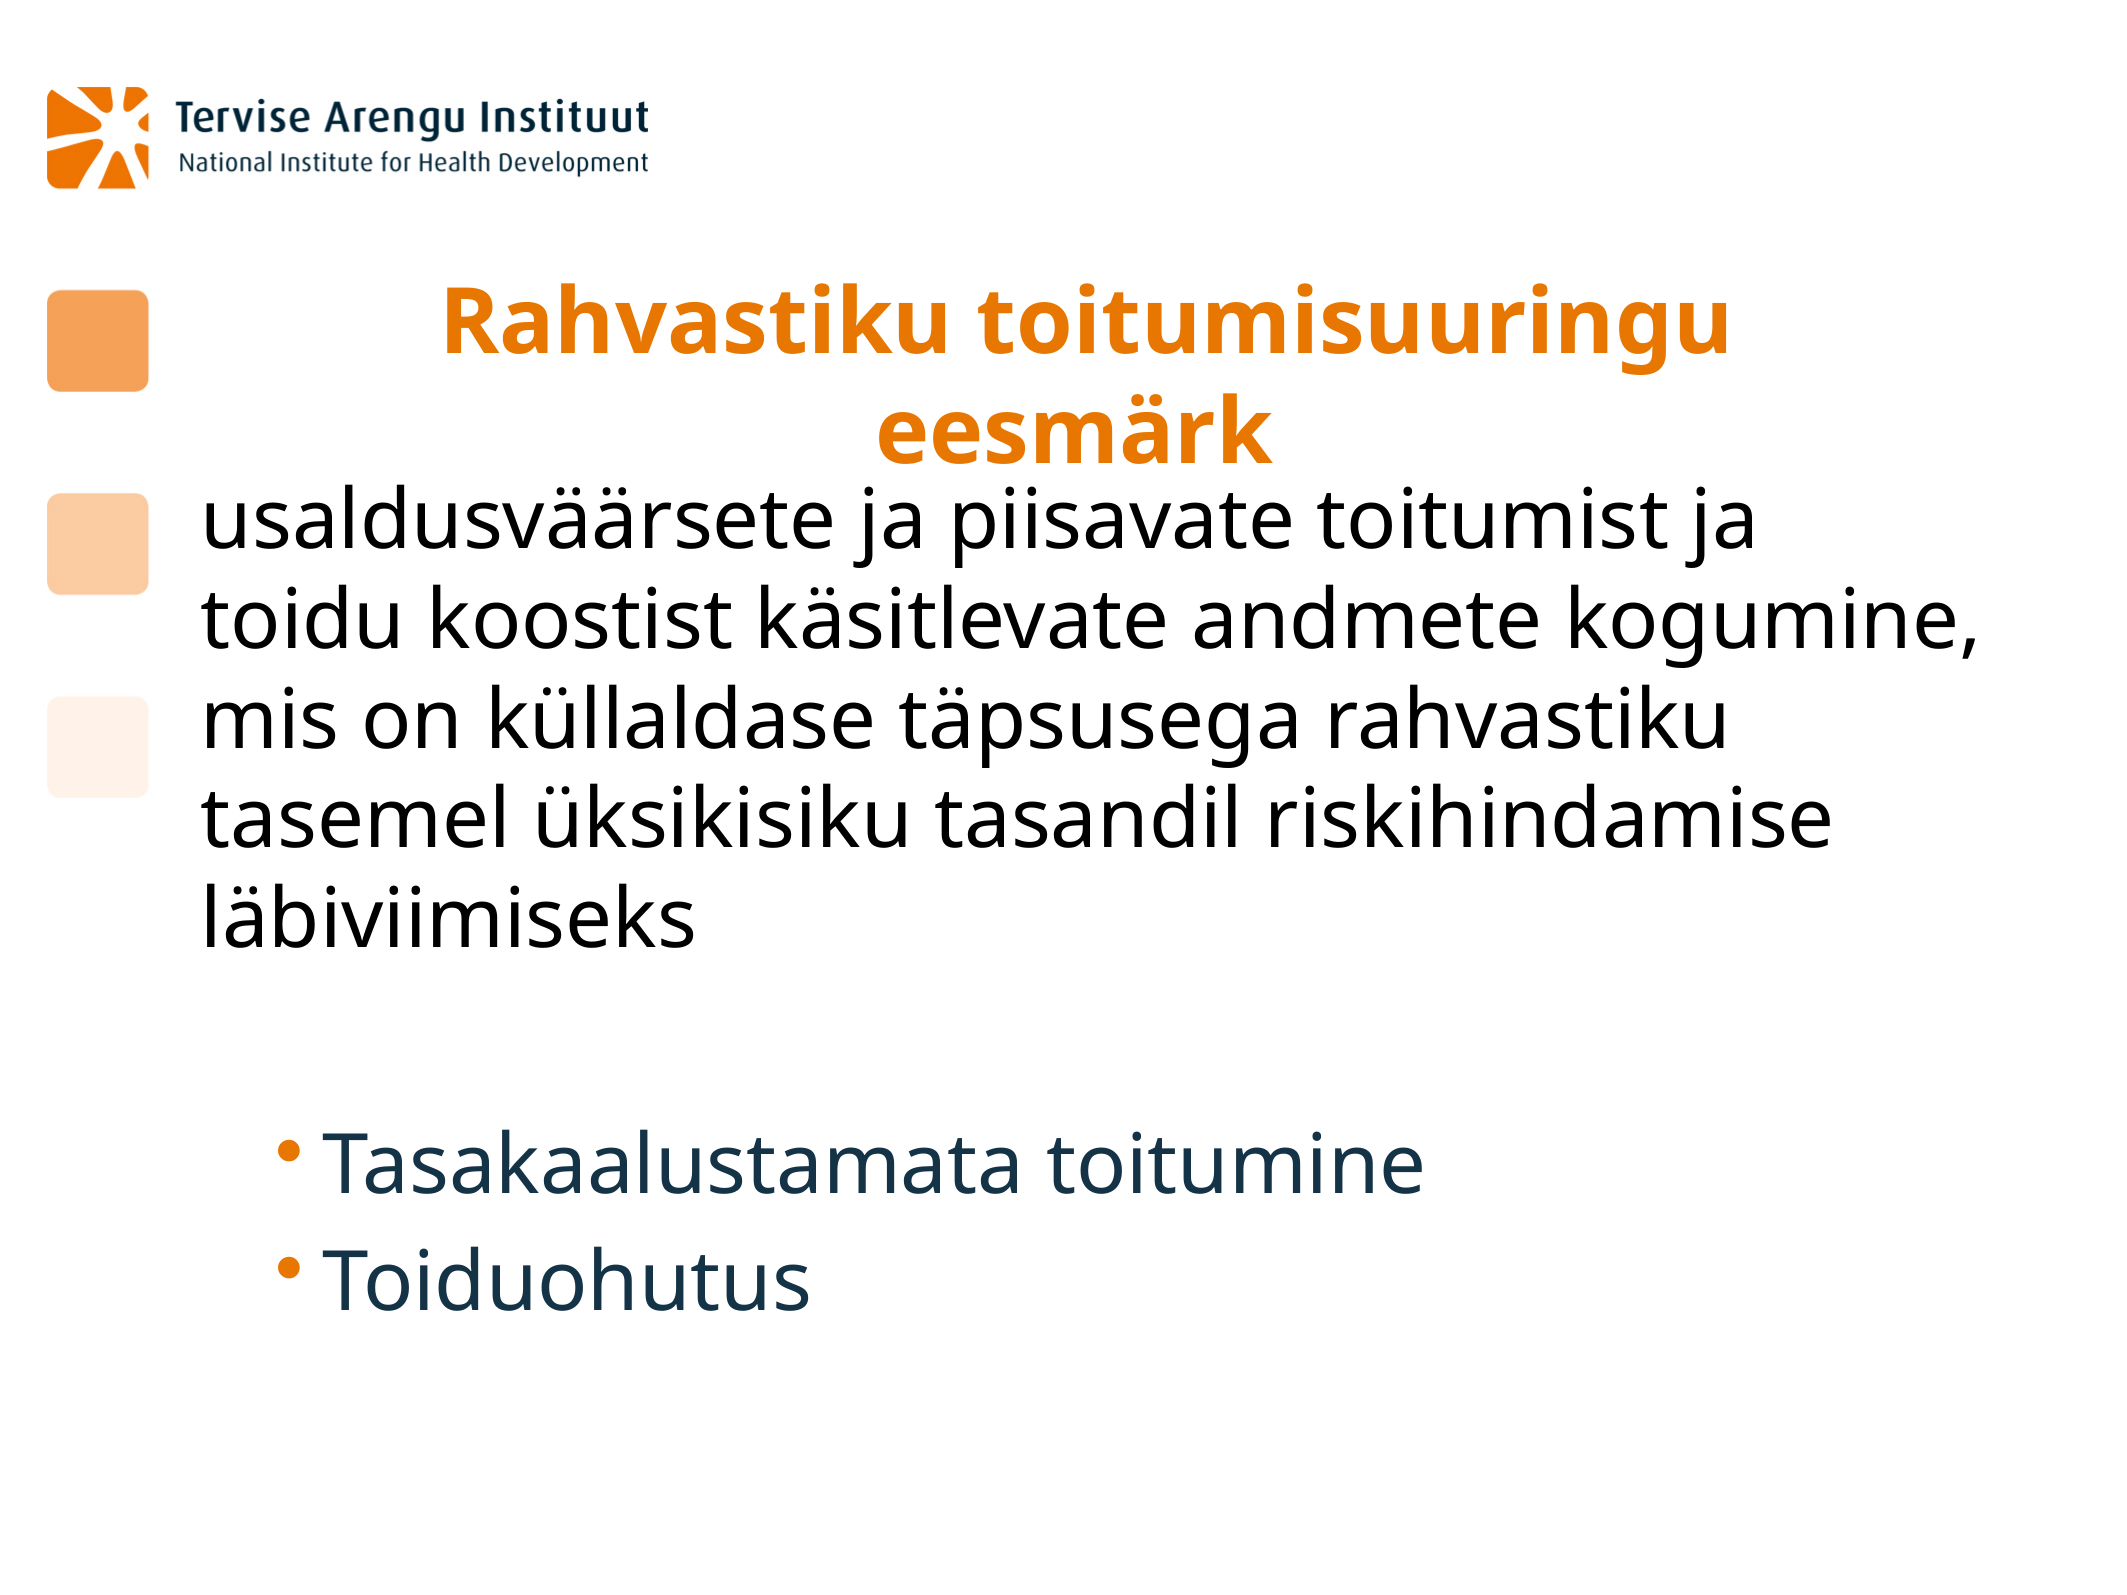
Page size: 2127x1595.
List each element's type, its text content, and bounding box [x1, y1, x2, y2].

title Rahvastiku toitumisuuringu eesmärk [271, 339, 1903, 405]
list usaldusväärsete ja piisavate toitumist ja toidu koostist käsitlevate andmete kogumine, mis on küllaldase täpsusega rahvastiku tasemel üksikisiku tasandil riskihindamise läbiviimiseks Tasakaalustamata toitumine Toiduohutus [200, 464, 1985, 1418]
picture [47, 87, 648, 798]
